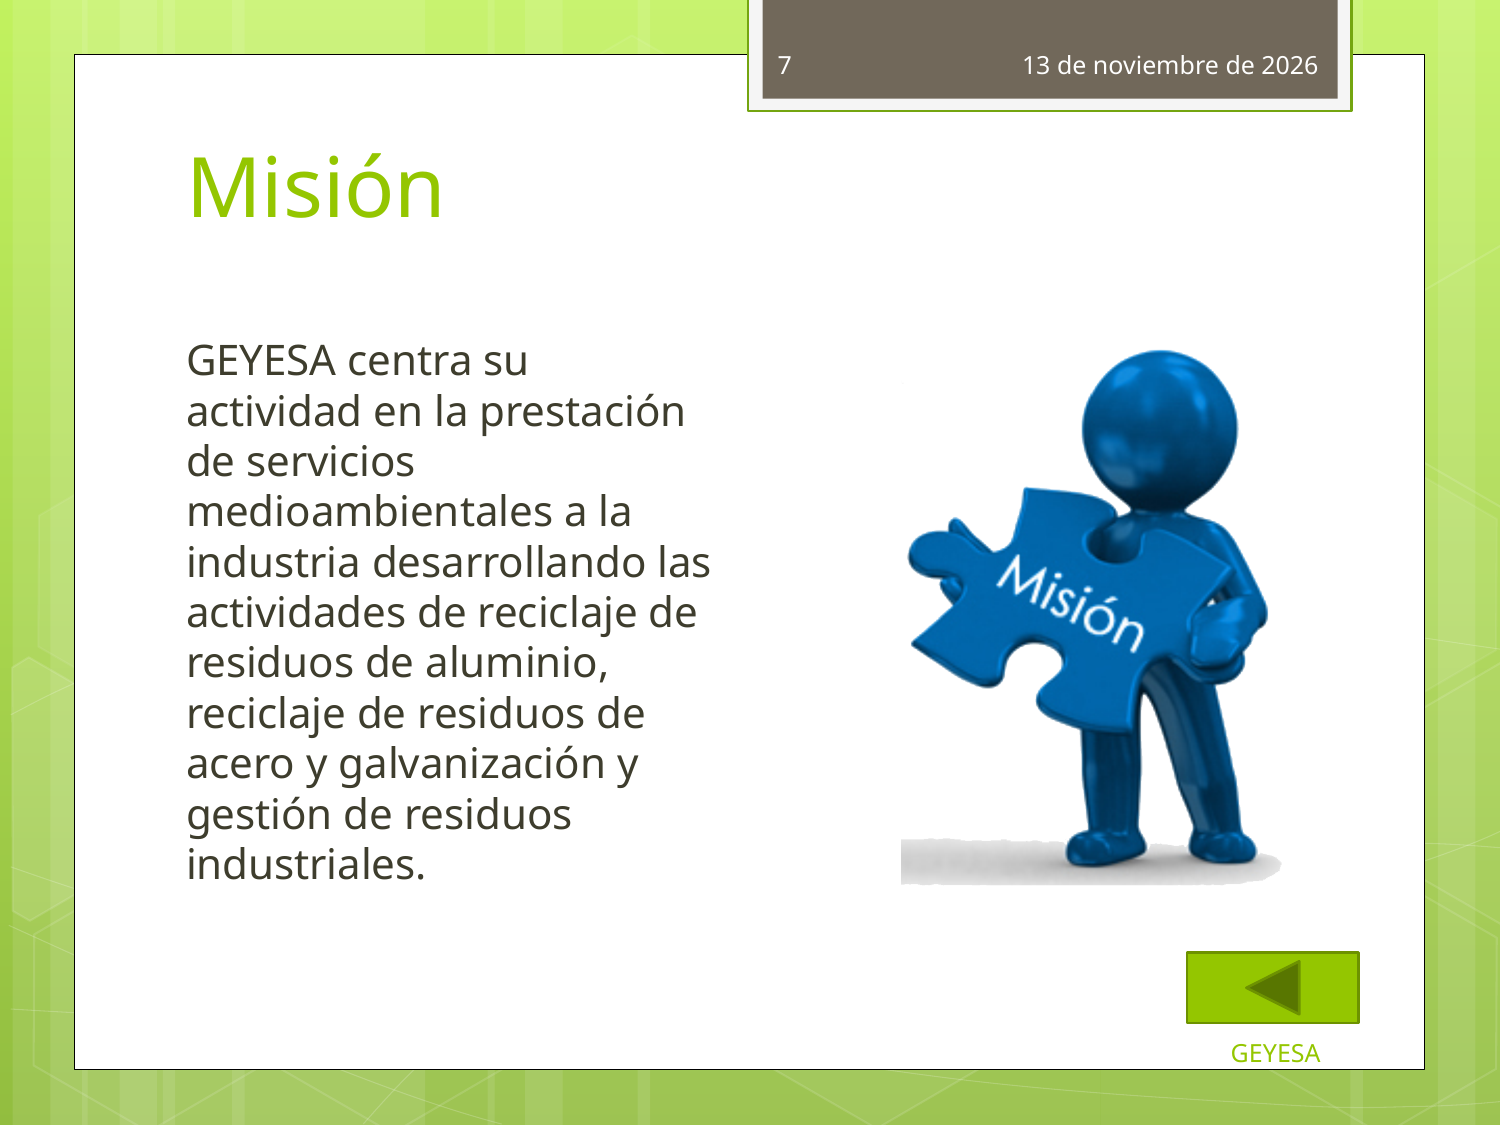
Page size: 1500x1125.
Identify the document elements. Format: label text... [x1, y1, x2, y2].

list GEYESA centra su actividad en la prestación de servicios medioambientales a la industria desarrollando las actividades de reciclaje de residuos de aluminio, reciclaje de residuos de acero y galvanización y gestión de residuos industriales. [171, 326, 732, 900]
slide_number Febrero de 2018 [983, 36, 1334, 97]
title Misión [171, 54, 1324, 243]
text_box [1186, 951, 1360, 1024]
footer GEYESA [761, 1022, 1336, 1083]
slide_number 7 [762, 36, 982, 97]
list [900, 349, 1282, 887]
